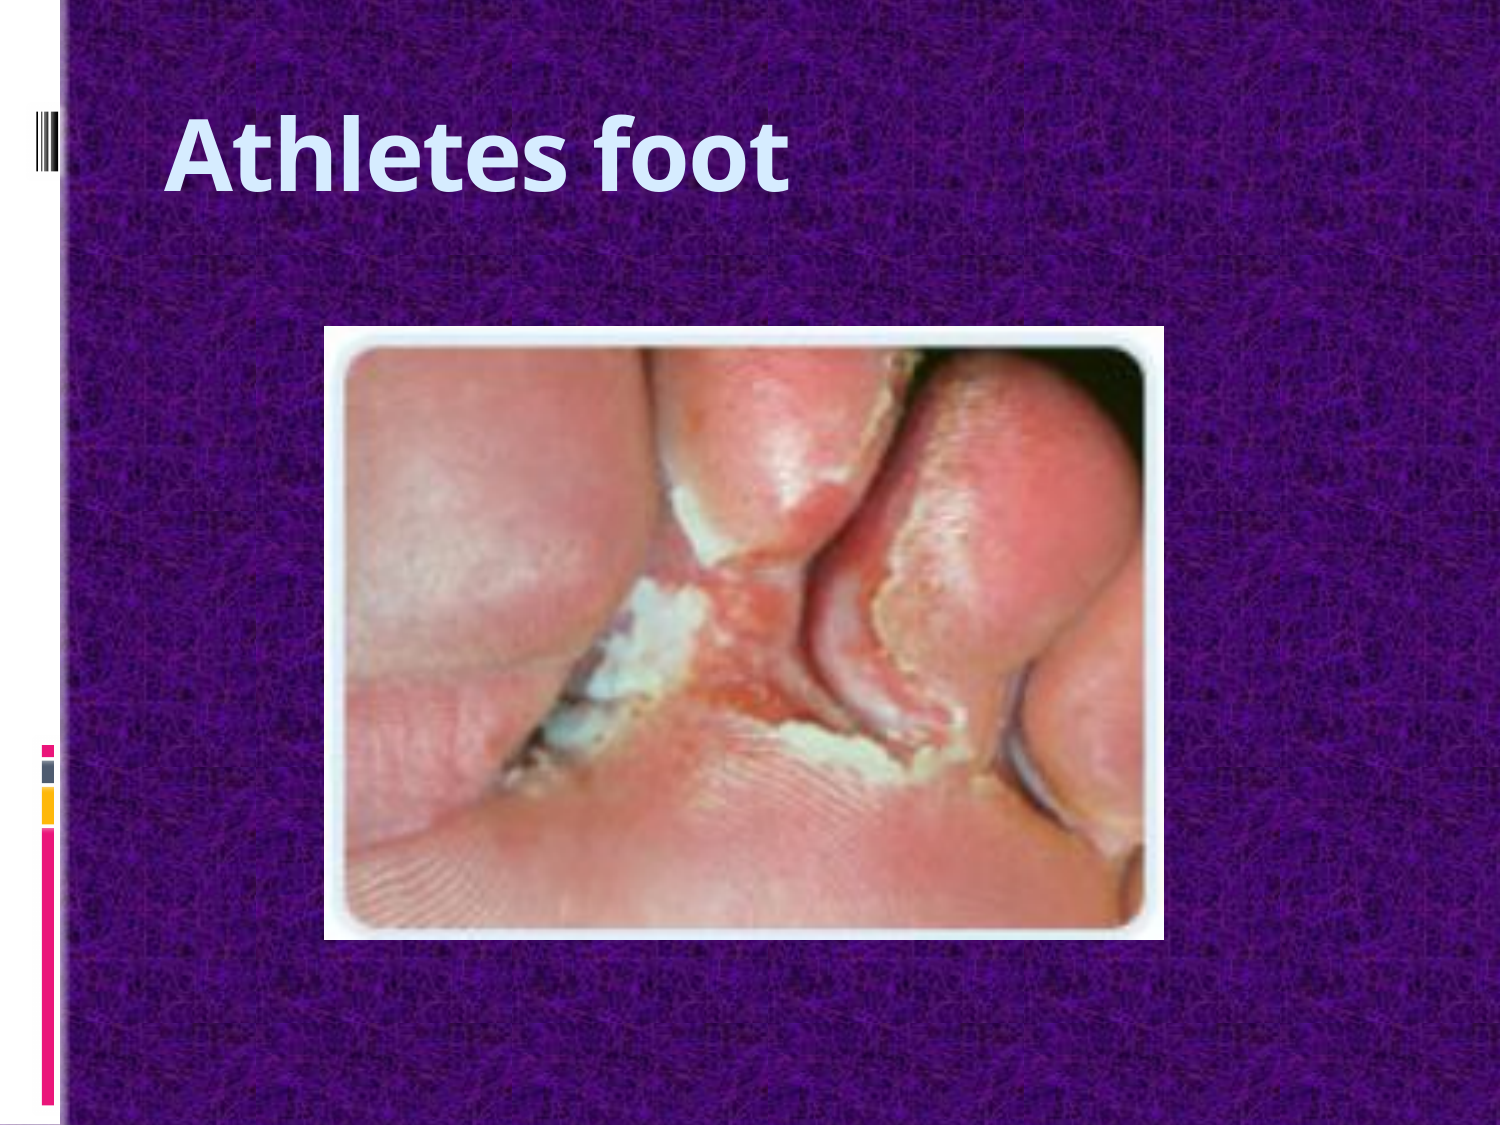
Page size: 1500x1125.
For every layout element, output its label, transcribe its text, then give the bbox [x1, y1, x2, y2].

title Athletes foot [150, 83, 1425, 234]
picture [70, 0, 1500, 1125]
